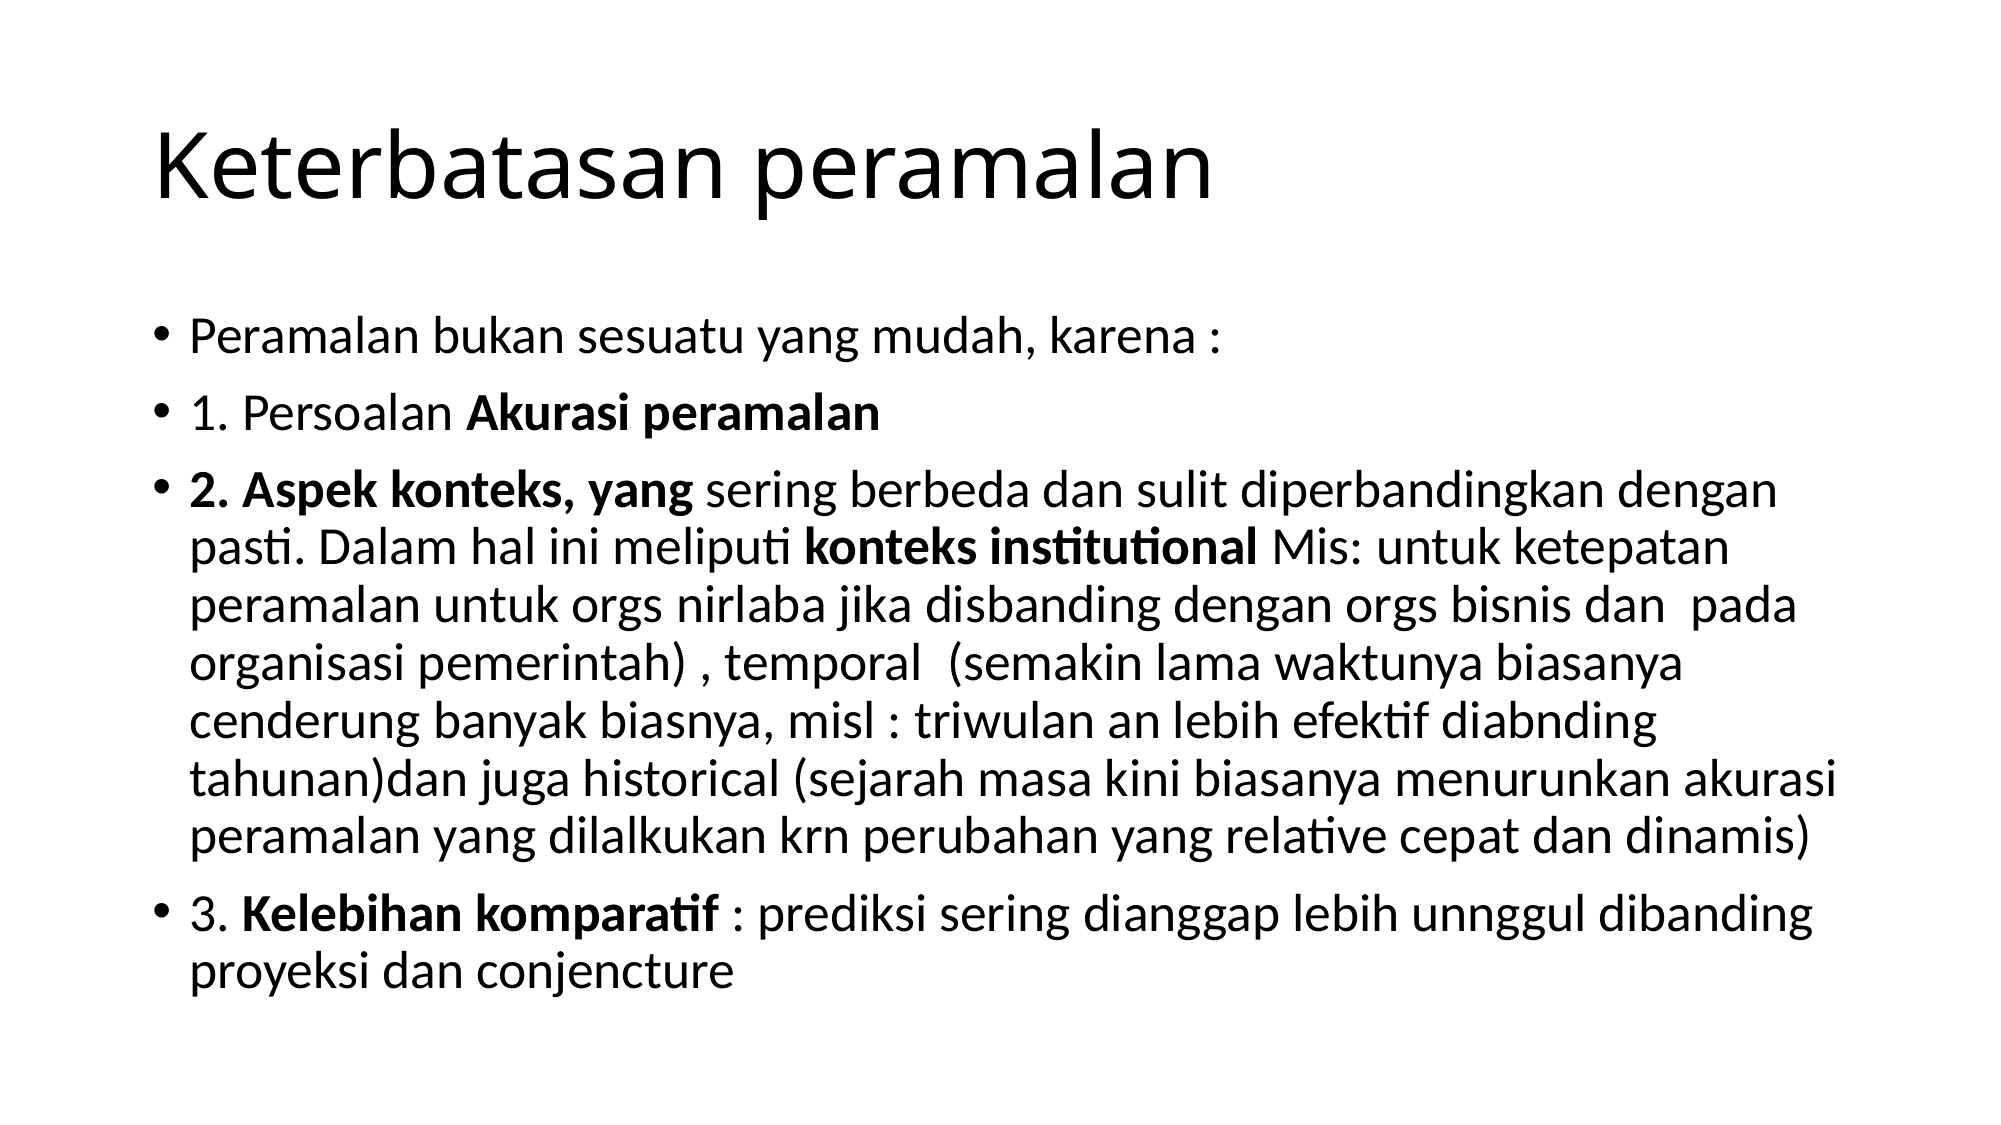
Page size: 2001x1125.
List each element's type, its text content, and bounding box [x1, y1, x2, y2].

title Keterbatasan peramalan [137, 59, 1863, 278]
list Peramalan bukan sesuatu yang mudah, karena : 1. Persoalan Akurasi peramalan 2. Aspek konteks, yang sering berbeda dan sulit diperbandingkan dengan pasti. Dalam hal ini meliputi konteks institutional Mis: untuk ketepatan peramalan untuk orgs nirlaba jika disbanding dengan orgs bisnis dan pada organisasi pemerintah) , temporal (semakin lama waktunya biasanya cenderung banyak biasnya, misl : triwulan an lebih efektif diabnding tahunan)dan juga historical (sejarah masa kini biasanya menurunkan akurasi peramalan yang dilalkukan krn perubahan yang relative cepat dan dinamis) 3. Kelebihan komparatif : prediksi sering dianggap lebih unnggul dibanding proyeksi dan conjencture [137, 299, 1863, 1014]
